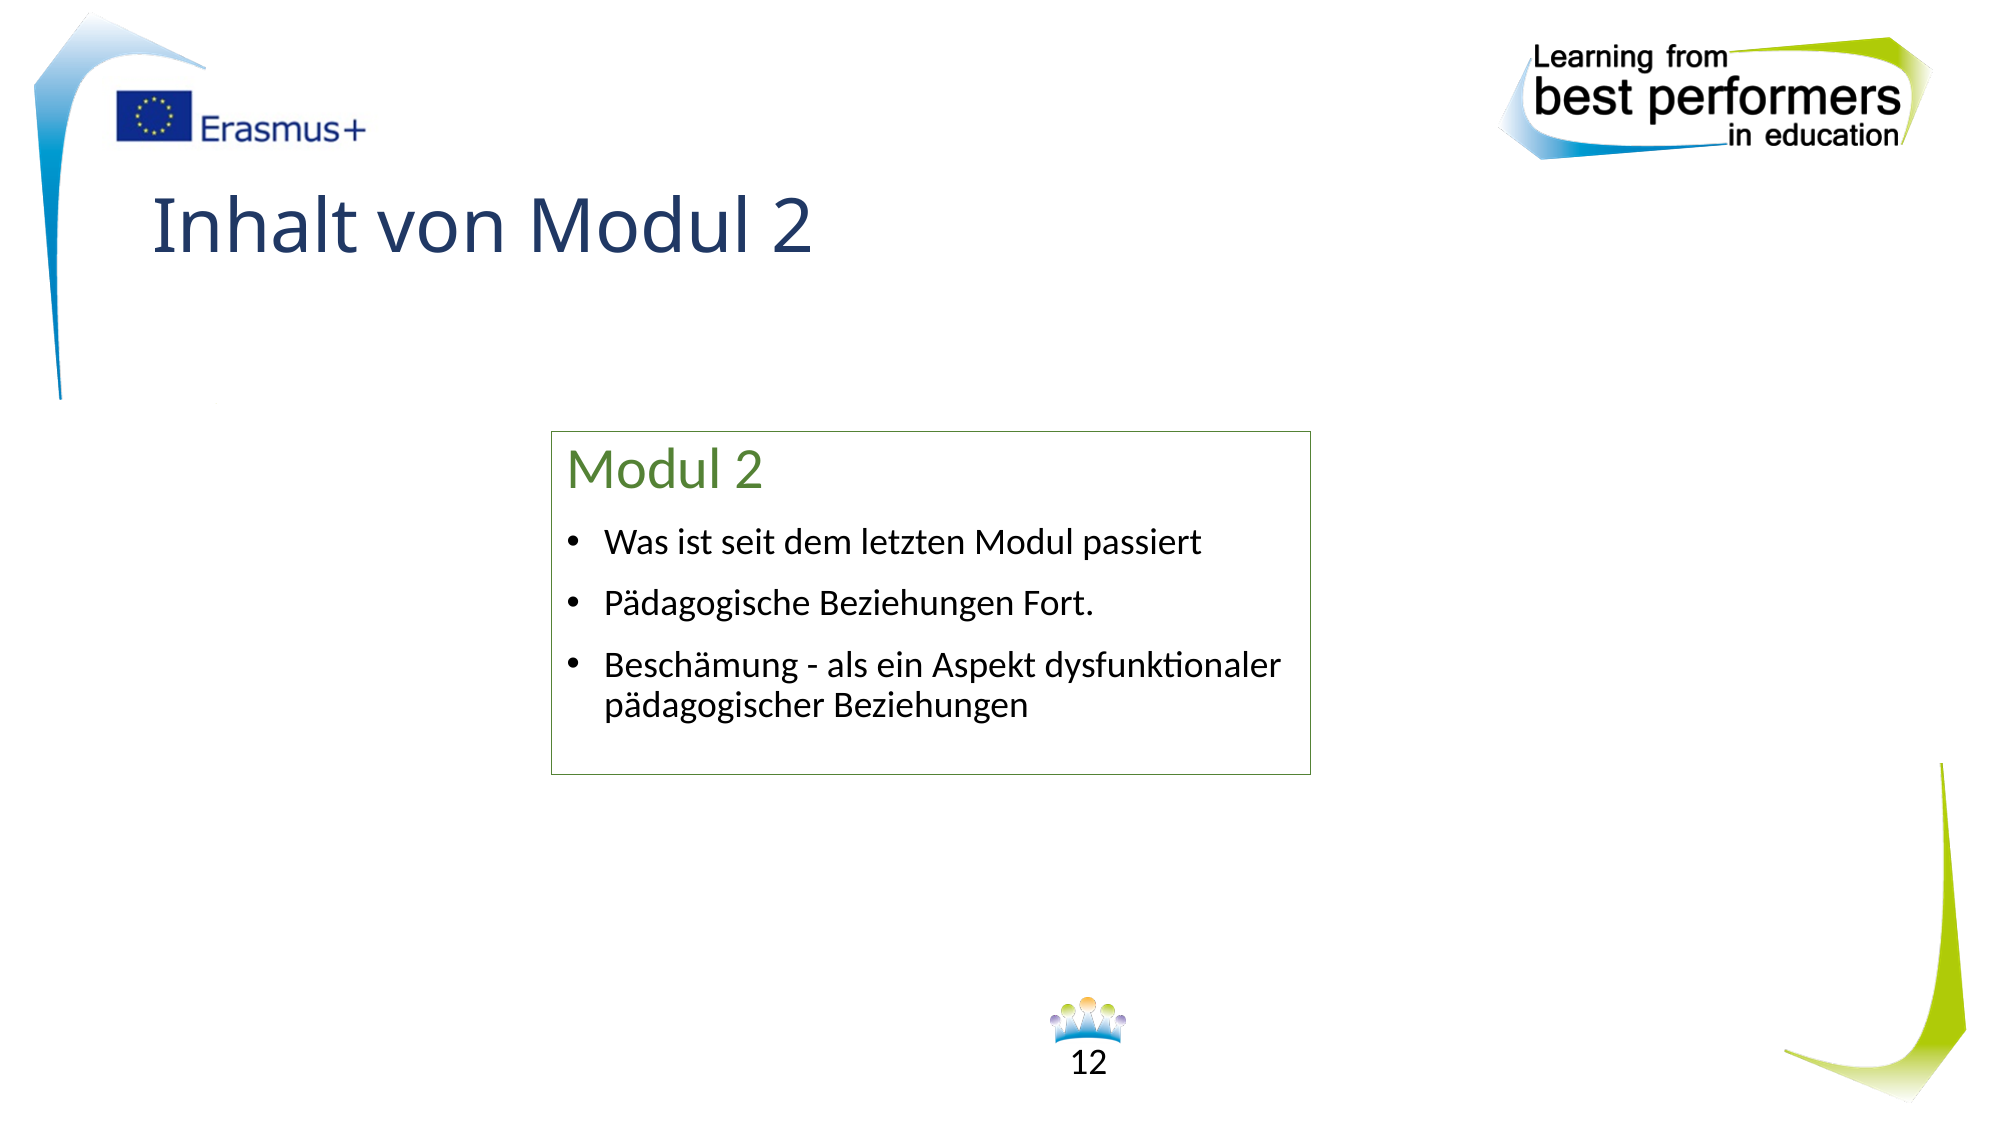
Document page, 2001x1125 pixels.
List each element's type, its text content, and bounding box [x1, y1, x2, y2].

picture [1498, 37, 1933, 160]
picture [34, 12, 380, 404]
slide_number 12 [863, 1029, 1314, 1090]
picture [1759, 763, 1967, 1103]
title Inhalt von Modul 2 [137, 179, 1863, 325]
text_box Modul 2 Was ist seit dem letzten Modul passiert Pädagogische Beziehungen Fort. Beschämung - als ein Aspekt dysfunktionaler pädagogischer Beziehungen [551, 431, 1311, 775]
picture [1050, 997, 1126, 1029]
